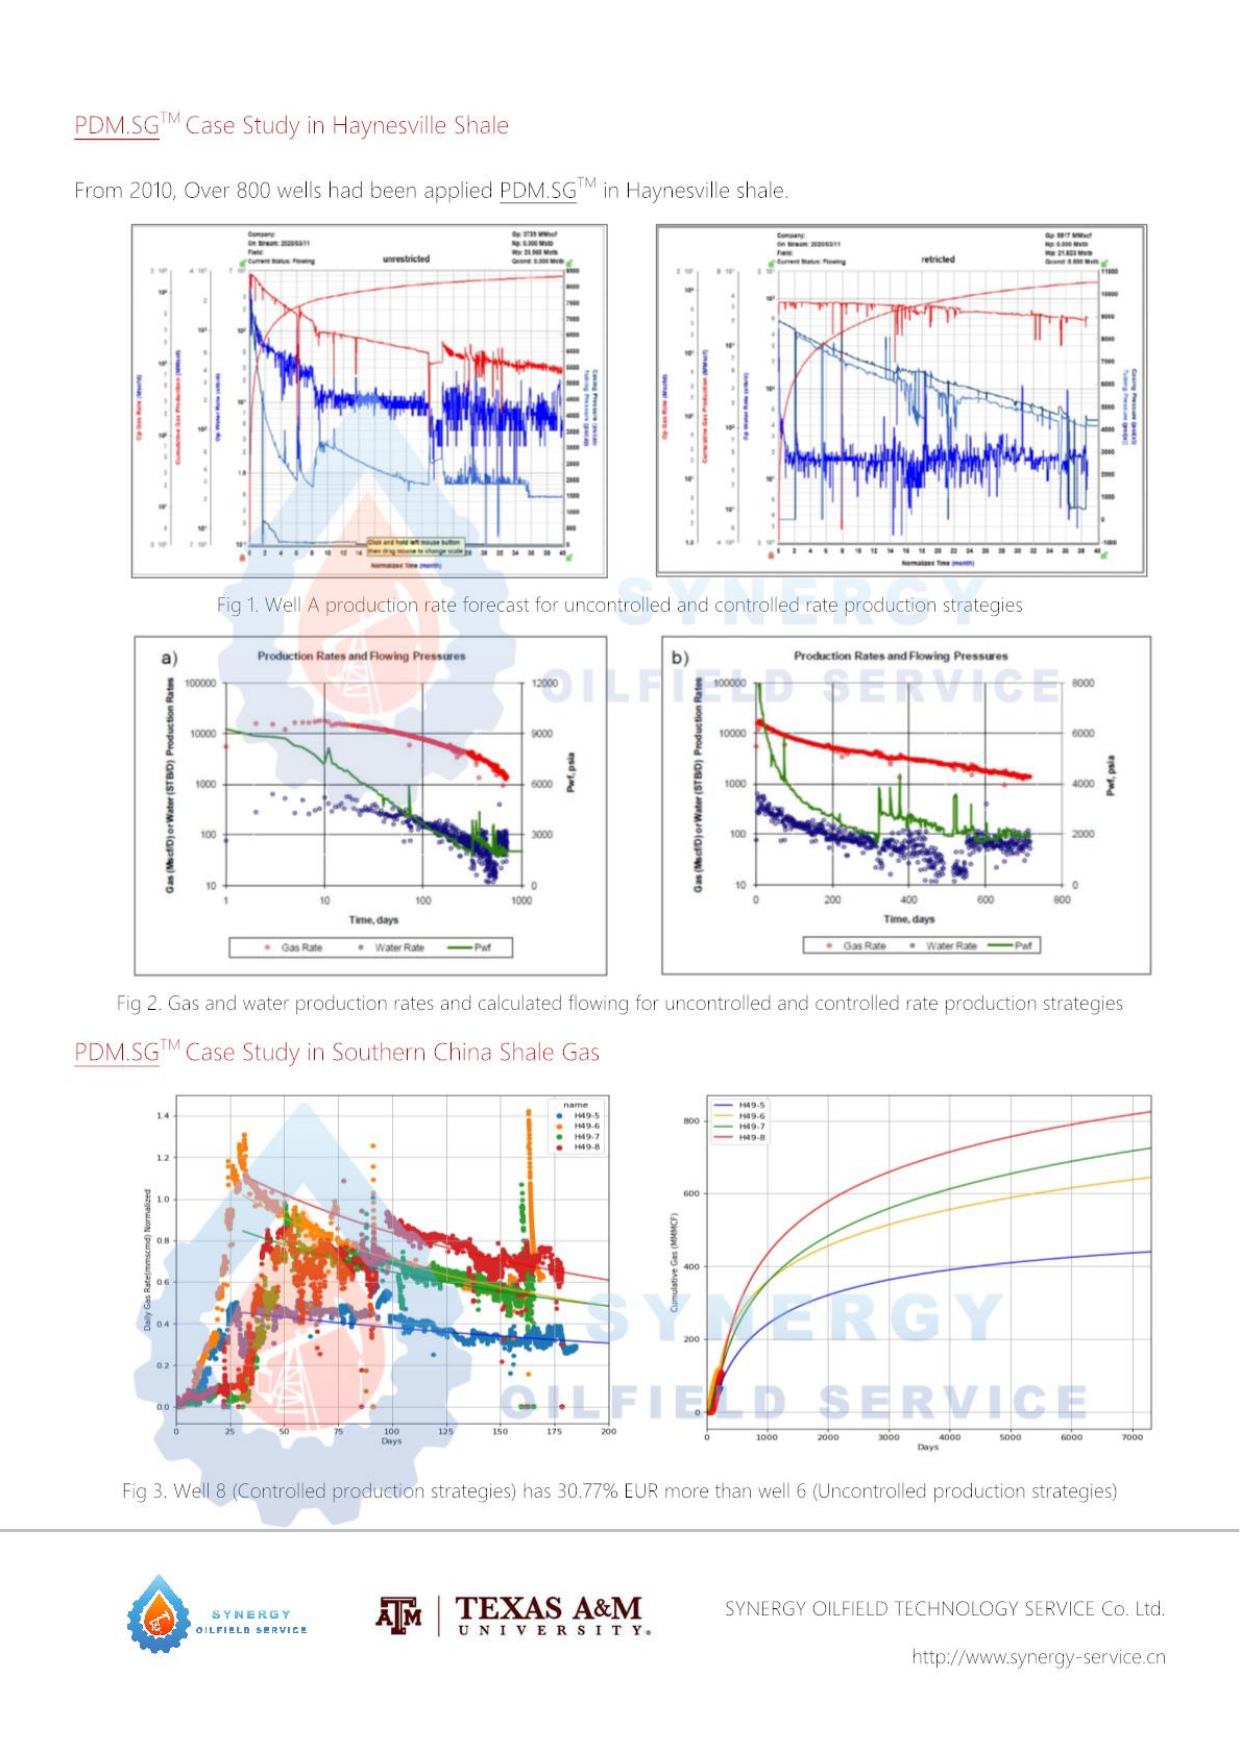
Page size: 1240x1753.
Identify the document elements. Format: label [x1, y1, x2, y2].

text_box [0, 0, 1240, 1753]
